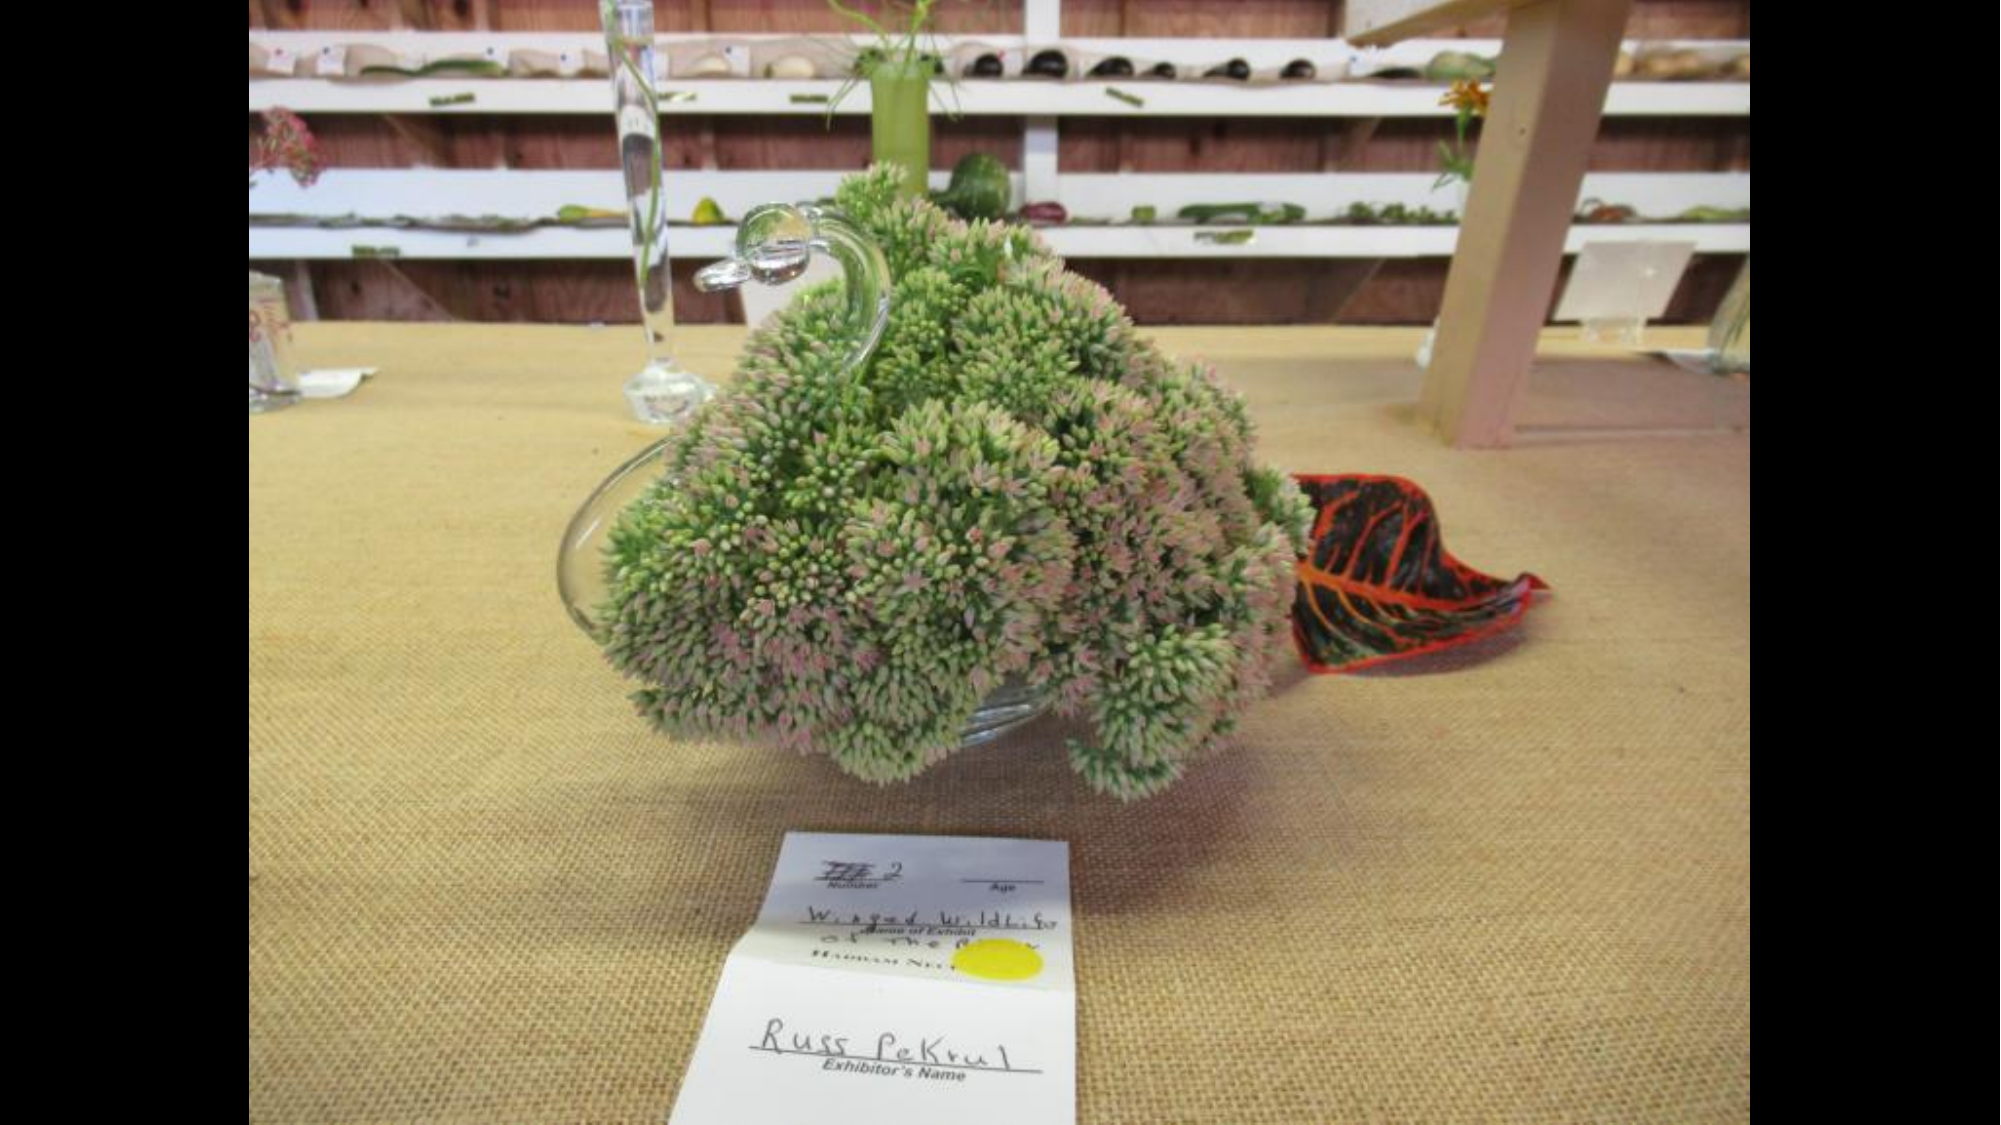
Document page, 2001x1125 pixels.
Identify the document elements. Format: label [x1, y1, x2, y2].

picture [249, 0, 1750, 1125]
